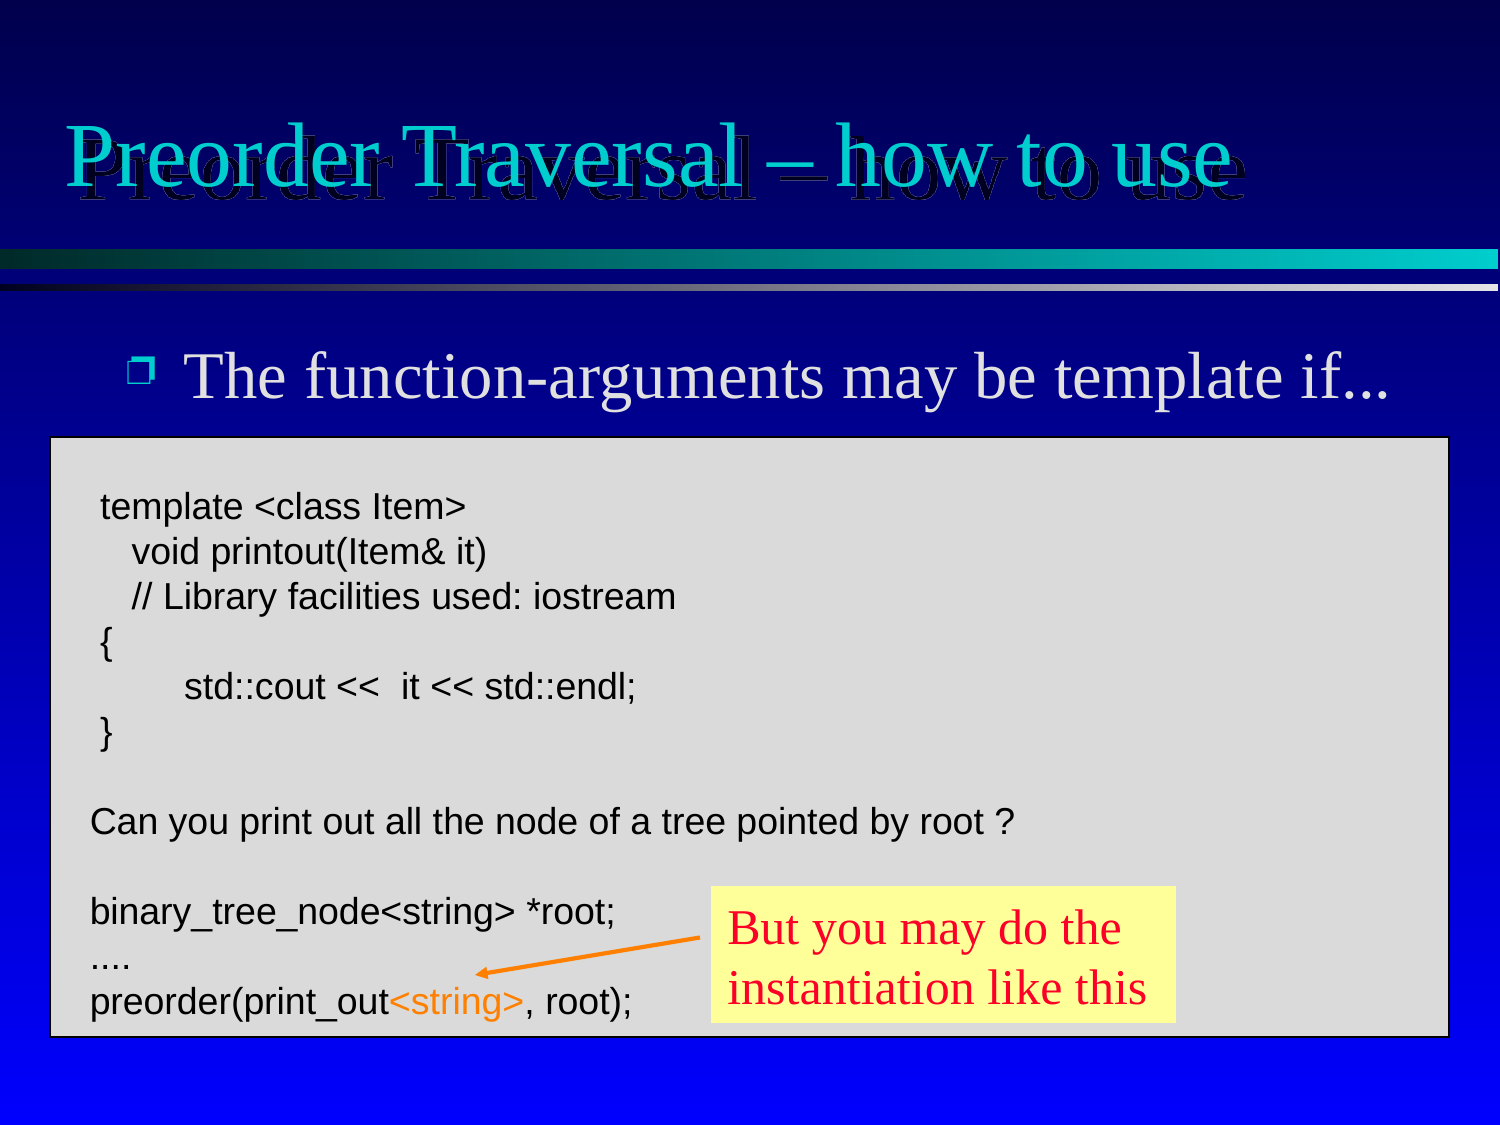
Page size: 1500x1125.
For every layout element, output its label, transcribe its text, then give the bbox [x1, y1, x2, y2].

text_box [50, 437, 1449, 1038]
text_box But you may do the instantiation like this [712, 887, 1175, 1023]
text_box [474, 937, 700, 980]
title Preorder Traversal – how to use [49, 55, 1326, 245]
list The function-arguments may be template if... [111, 324, 1438, 437]
text_box template <class Item> void printout(Item& it) // Library facilities used: iostream { std::cout << it << std::endl; } Can you print out all the node of a tree pointed by root ? binary_tree_node<string> *root; .... preorder(print_out<string>, root); [74, 474, 1412, 1075]
